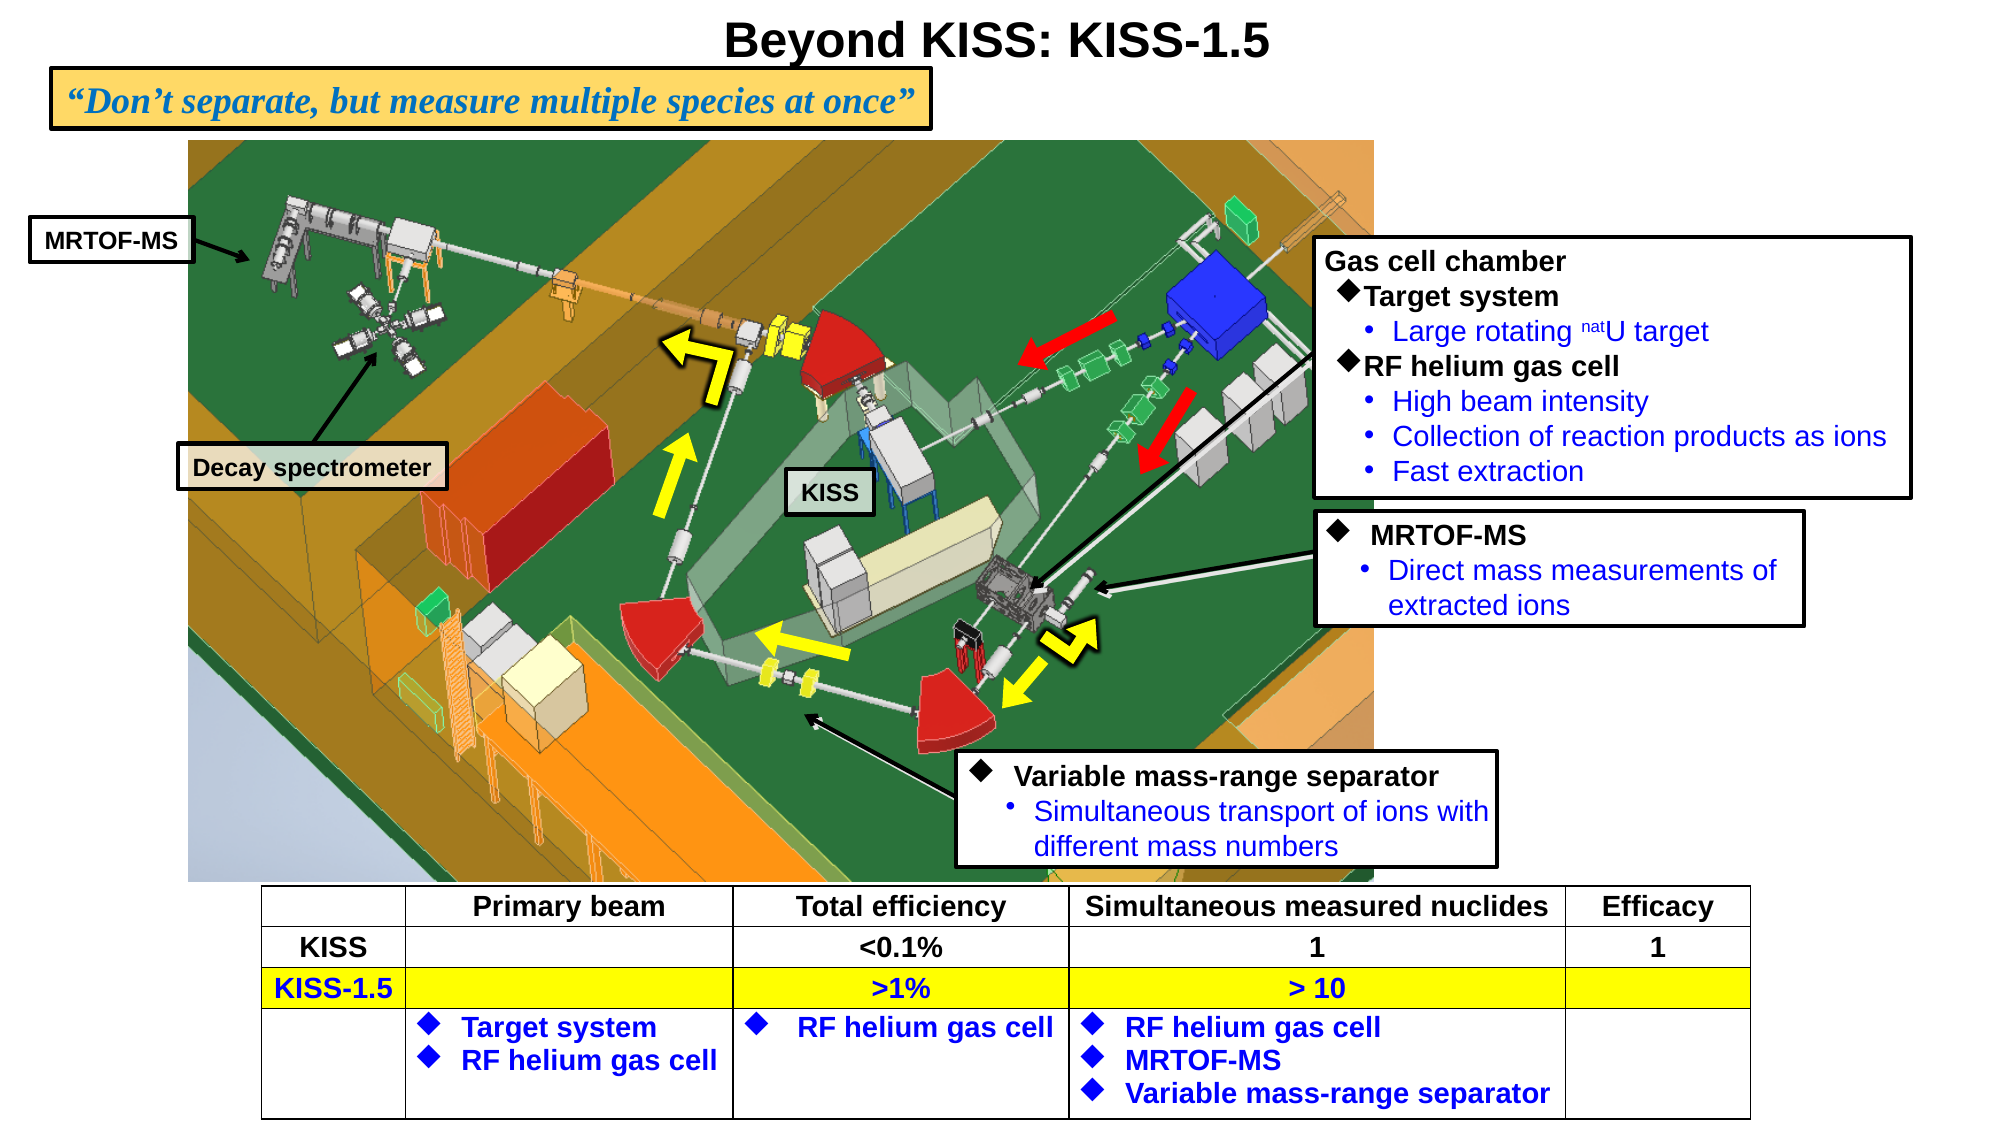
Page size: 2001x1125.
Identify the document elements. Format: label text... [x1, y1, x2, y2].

text_box Beyond KISS: KISS-1.5 [723, 0, 1271, 68]
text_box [1017, 315, 1115, 365]
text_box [1002, 659, 1044, 709]
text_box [1140, 389, 1192, 475]
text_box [658, 432, 689, 517]
text_box “Don’t separate, but measure multiple species at once” [50, 68, 931, 129]
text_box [754, 632, 850, 656]
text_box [955, 751, 1498, 867]
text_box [1314, 236, 1912, 498]
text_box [1315, 510, 1812, 627]
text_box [28, 140, 1374, 882]
